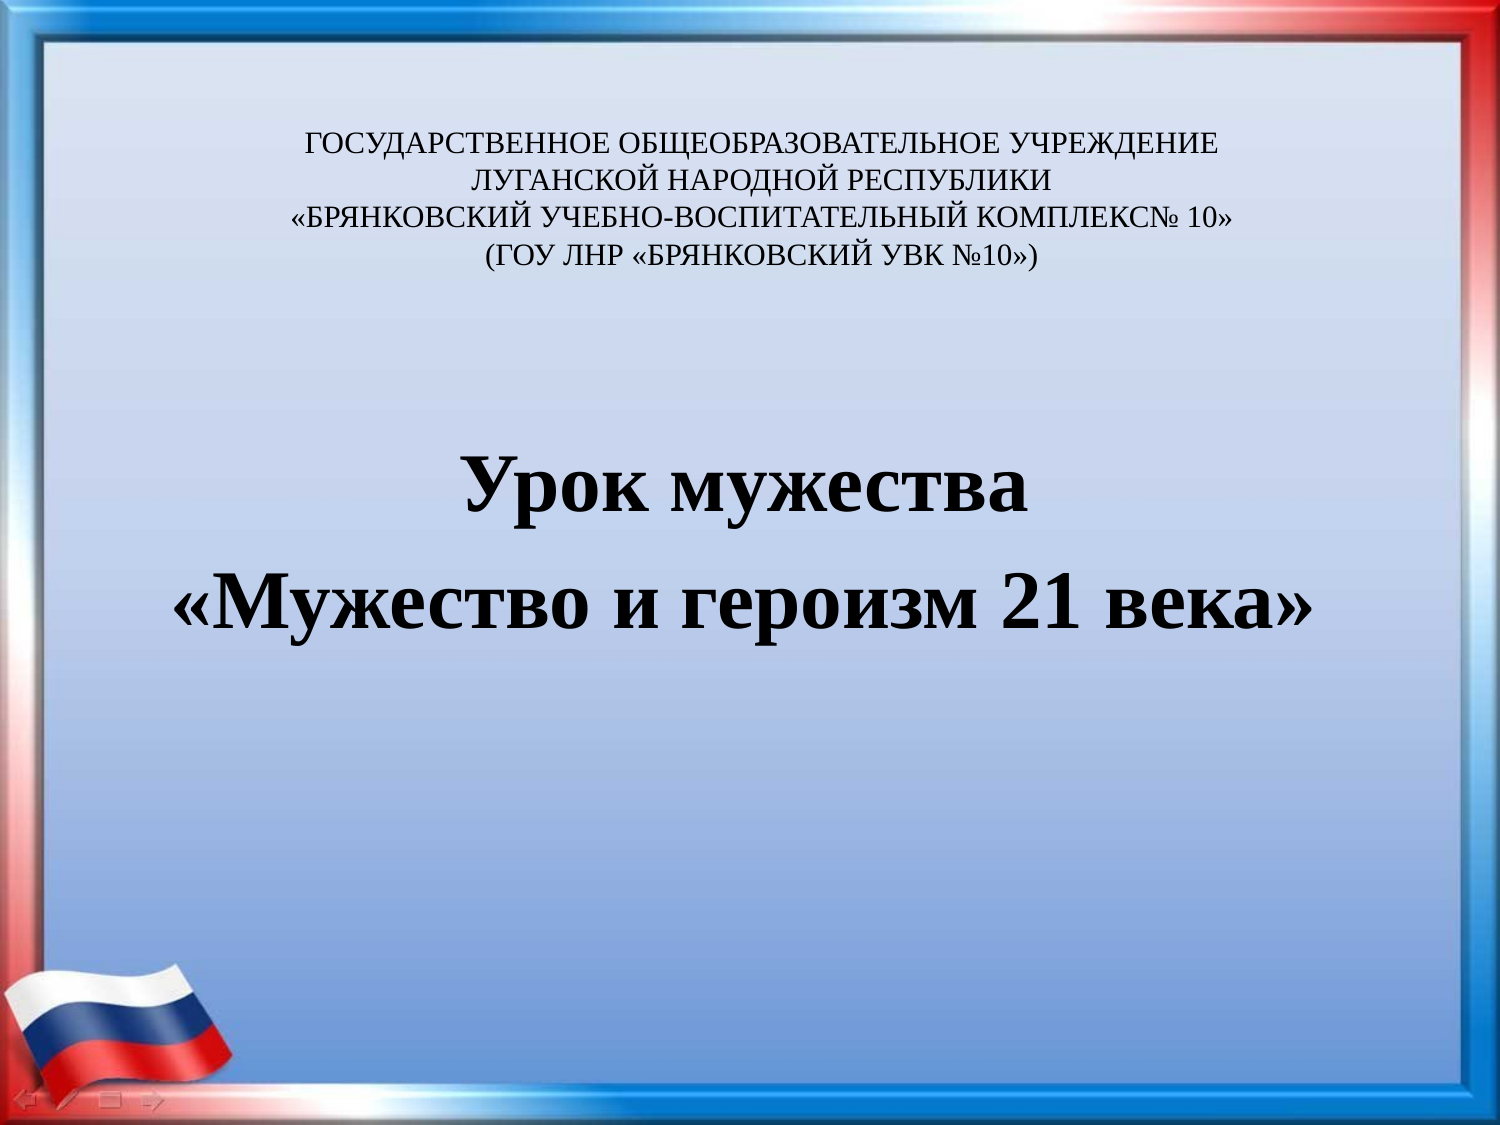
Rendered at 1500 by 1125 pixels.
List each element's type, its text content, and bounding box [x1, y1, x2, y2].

title ГОСУДАРСТВЕННОЕ ОБЩЕОБРАЗОВАТЕЛЬНОЕ УЧРЕЖДЕНИЕ ЛУГАНСКОЙ НАРОДНОЙ РЕСПУБЛИКИ «БРЯНКОВСКИЙ УЧЕБНО-ВОСПИТАТЕЛЬНЫЙ КОМПЛЕКС№ 10» (ГОУ ЛНР «БРЯНКОВСКИЙ УВК №10») [88, 113, 1436, 355]
subtitle Урок мужества «Мужество и героизм 21 века» [135, 420, 1353, 709]
picture [0, 0, 1500, 1125]
